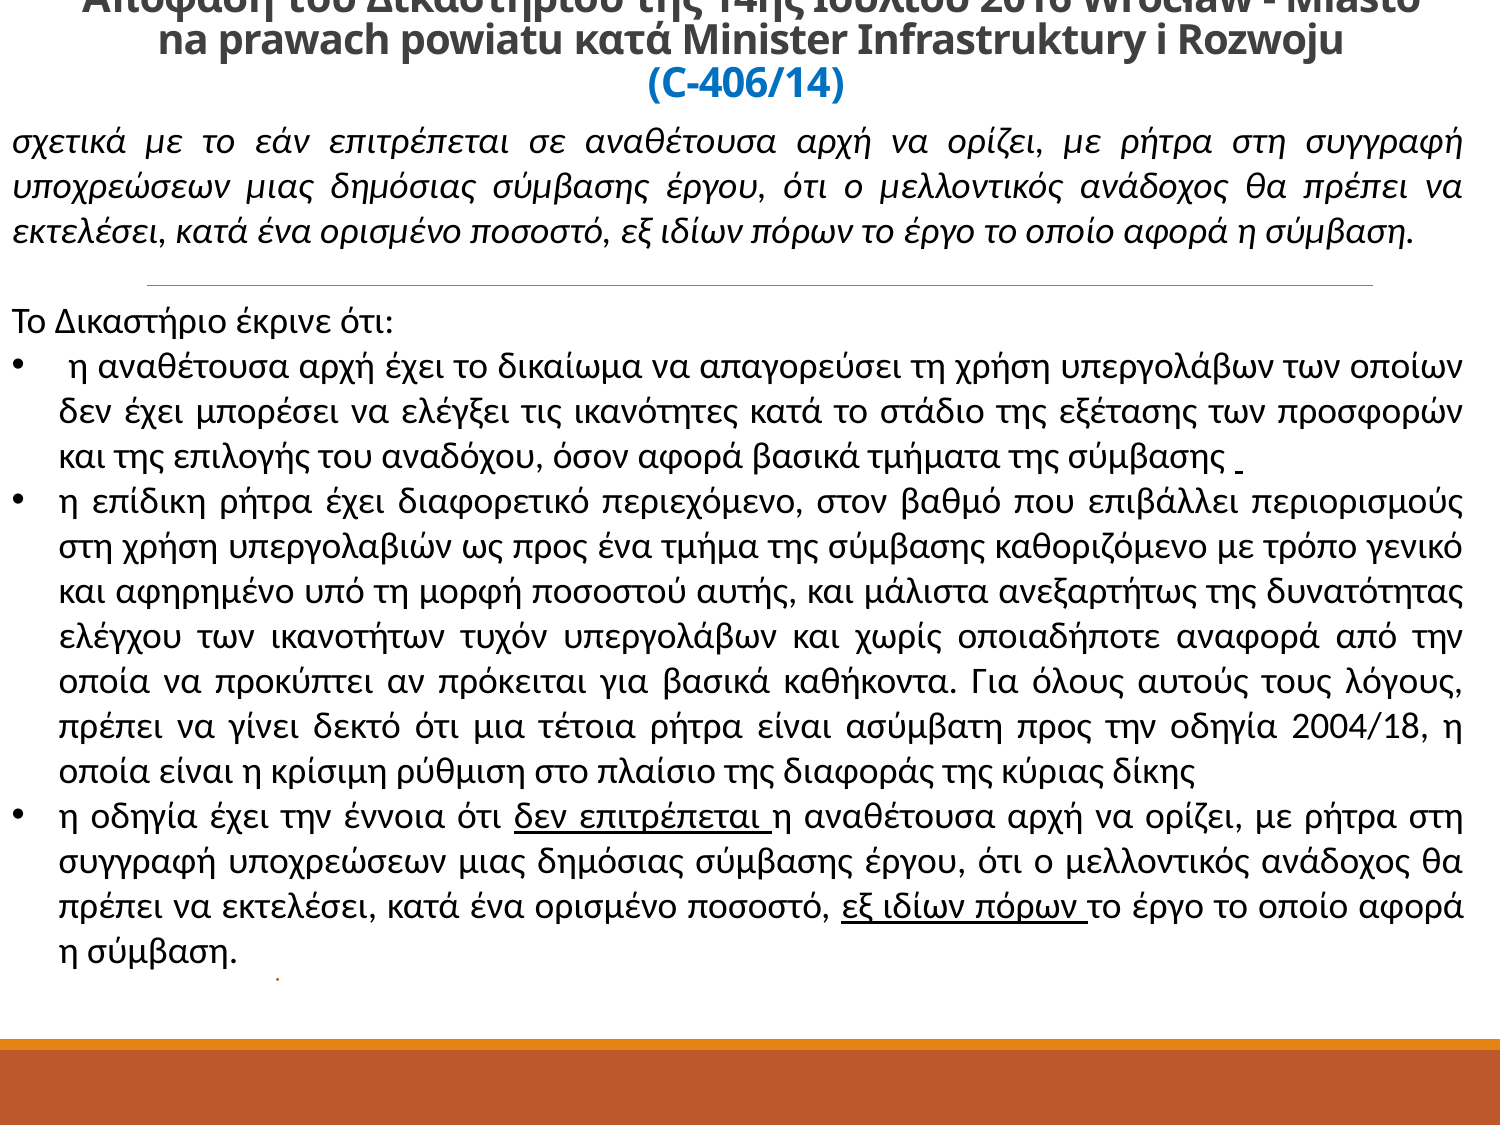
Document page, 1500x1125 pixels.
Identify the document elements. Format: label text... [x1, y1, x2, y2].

title Απόφαση του Δικαστηρίου της 14ης Ιουλίου 2016 Wrocław - Miasto na prawach powiatu κατά Minister Infrastruktury i Rozwoju (C‑406/14) [64, 0, 1438, 114]
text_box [272, 299, 1353, 984]
text_box σχετικά με το εάν επιτρέπεται σε αναθέτουσα αρχή να ορίζει, με ρήτρα στη συγγραφή υποχρεώσεων μιας δημόσιας σύμβασης έργου, ότι ο μελλοντικός ανάδοχος θα πρέπει να εκτελέσει, κατά ένα ορισμένο ποσοστό, εξ ιδίων πόρων το έργο το οποίο αφορά η σύμβαση. Το Δικαστήριο έκρινε ότι: η αναθέτουσα αρχή έχει το δικαίωμα να απαγορεύσει τη χρήση υπεργολάβων των οποίων δεν έχει μπορέσει να ελέγξει τις ικανότητες κατά το στάδιο της εξέτασης των προσφορών και της επιλογής του αναδόχου, όσον αφορά βασικά τμήματα της σύμβασης η επίδικη ρήτρα έχει διαφορετικό περιεχόμενο, στον βαθμό που επιβάλλει περιορισμούς στη χρήση υπεργολαβιών ως προς ένα τμήμα της σύμβασης καθοριζόμενο με τρόπο γενικό και αφηρημένο υπό τη μορφή ποσοστού αυτής, και μάλιστα ανεξαρτήτως της δυνατότητας ελέγχου των ικανοτήτων τυχόν υπεργολάβων και χωρίς οποιαδήποτε αναφορά από την οποία να προκύπτει αν πρόκειται για βασικά καθήκοντα. Για όλους αυτούς τους λόγους, πρέπει να γίνει δεκτό ότι μια τέτοια ρήτρα είναι ασύμβατη προς την οδηγία 2004/18, η οποία είναι η κρίσιμη ρύθμιση στο πλαίσιο της διαφοράς της κύριας δίκης η οδηγία έχει την έννοια ότι δεν επιτρέπεται η αναθέτουσα αρχή να ορίζει, με ρήτρα στη συγγραφή υποχρεώσεων μιας δημόσιας σύμβασης έργου, ότι ο μελλοντικός ανάδοχος θα πρέπει να εκτελέσει, κατά ένα ορισμένο ποσοστό, εξ ιδίων πόρων το έργο το οποίο αφορά η σύμβαση. [0, 108, 1480, 979]
